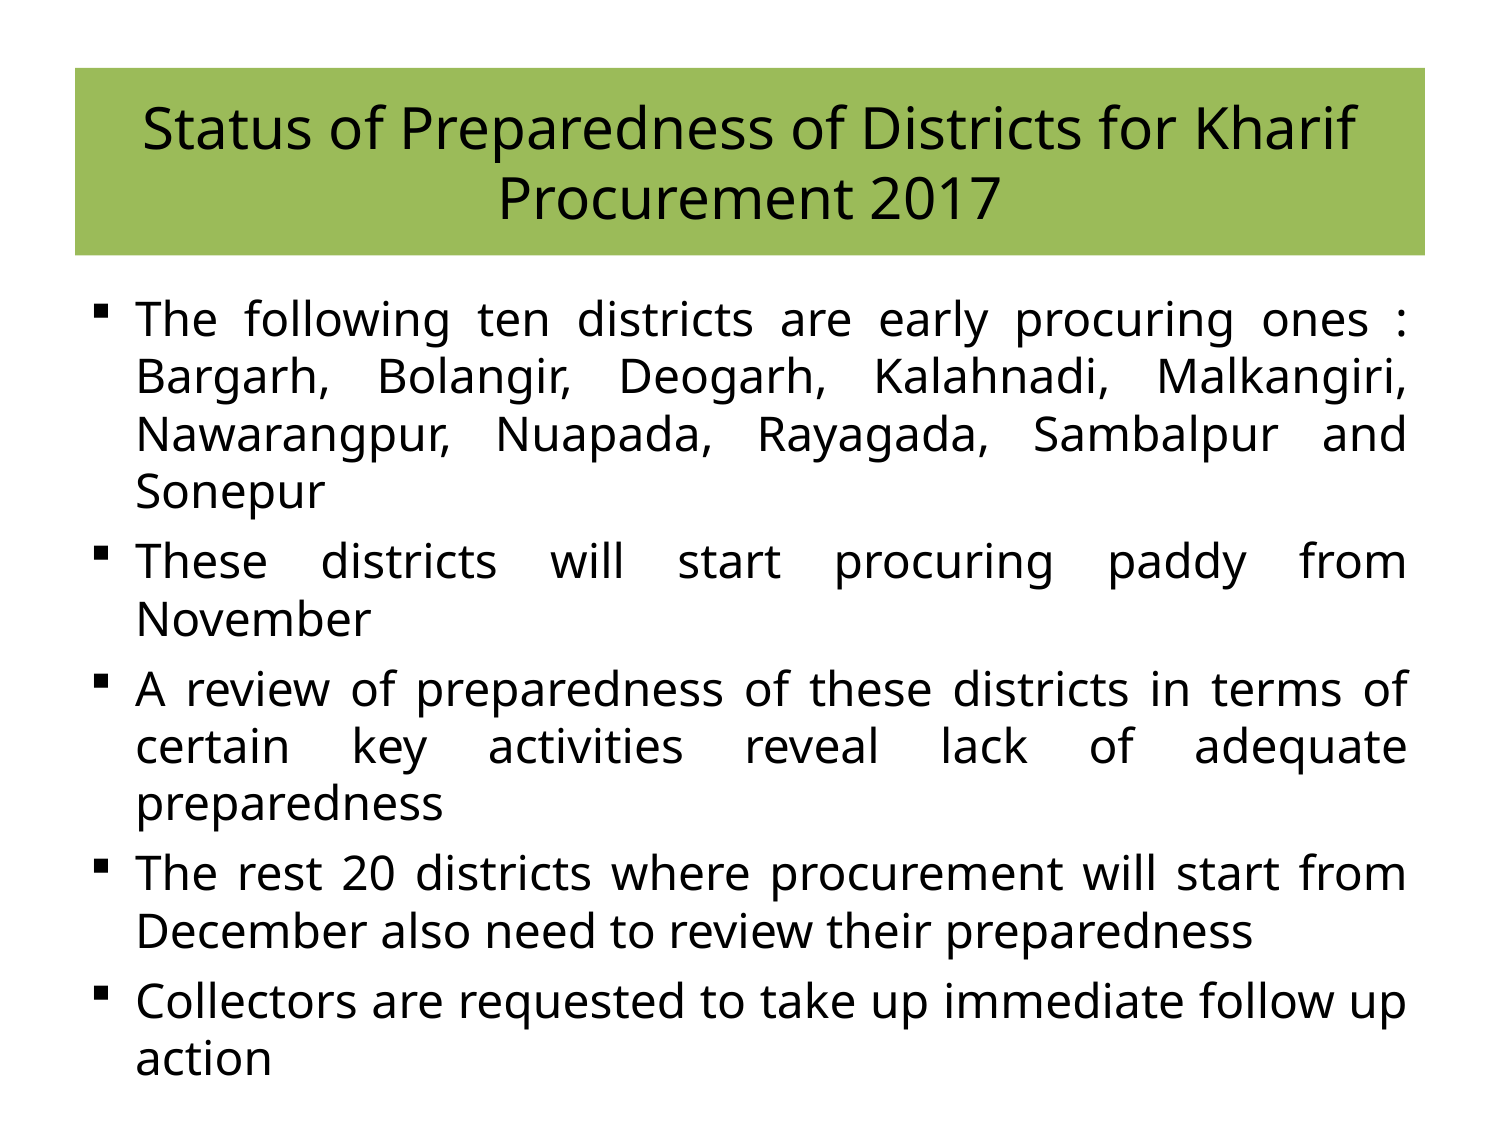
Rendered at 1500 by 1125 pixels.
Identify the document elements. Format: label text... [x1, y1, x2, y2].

title Status of Preparedness of Districts for Kharif Procurement 2017 [75, 67, 1425, 256]
list The following ten districts are early procuring ones : Bargarh, Bolangir, Deogarh, Kalahnadi, Malkangiri, Nawarangpur, Nuapada, Rayagada, Sambalpur and Sonepur These districts will start procuring paddy from November A review of preparedness of these districts in terms of certain key activities reveal lack of adequate preparedness The rest 20 districts where procurement will start from December also need to review their preparedness Collectors are requested to take up immediate follow up action [75, 280, 1425, 1024]
